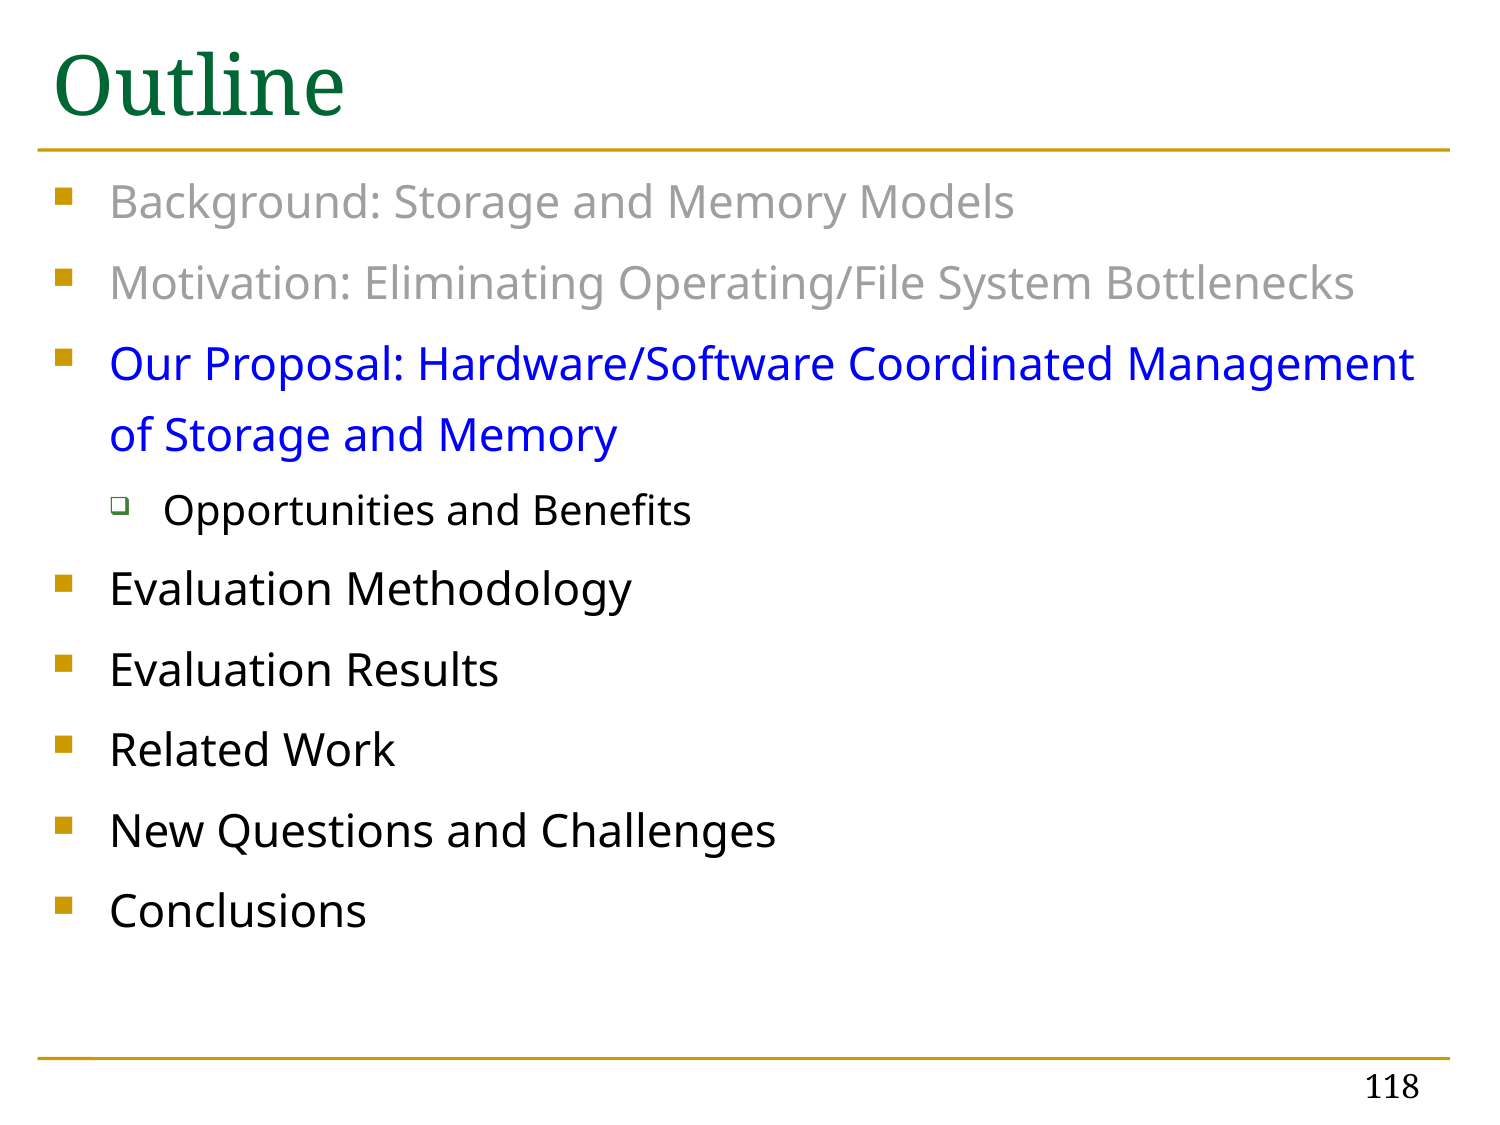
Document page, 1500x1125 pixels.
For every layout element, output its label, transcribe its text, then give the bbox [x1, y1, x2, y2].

title Outline [37, 24, 1451, 148]
slide_number 118 [1084, 1042, 1436, 1118]
list Background: Storage and Memory Models Motivation: Eliminating Operating/File System Bottlenecks Our Proposal: Hardware/Software Coordinated Management of Storage and Memory Opportunities and Benefits Evaluation Methodology Evaluation Results Related Work New Questions and Challenges Conclusions [37, 148, 1451, 1048]
